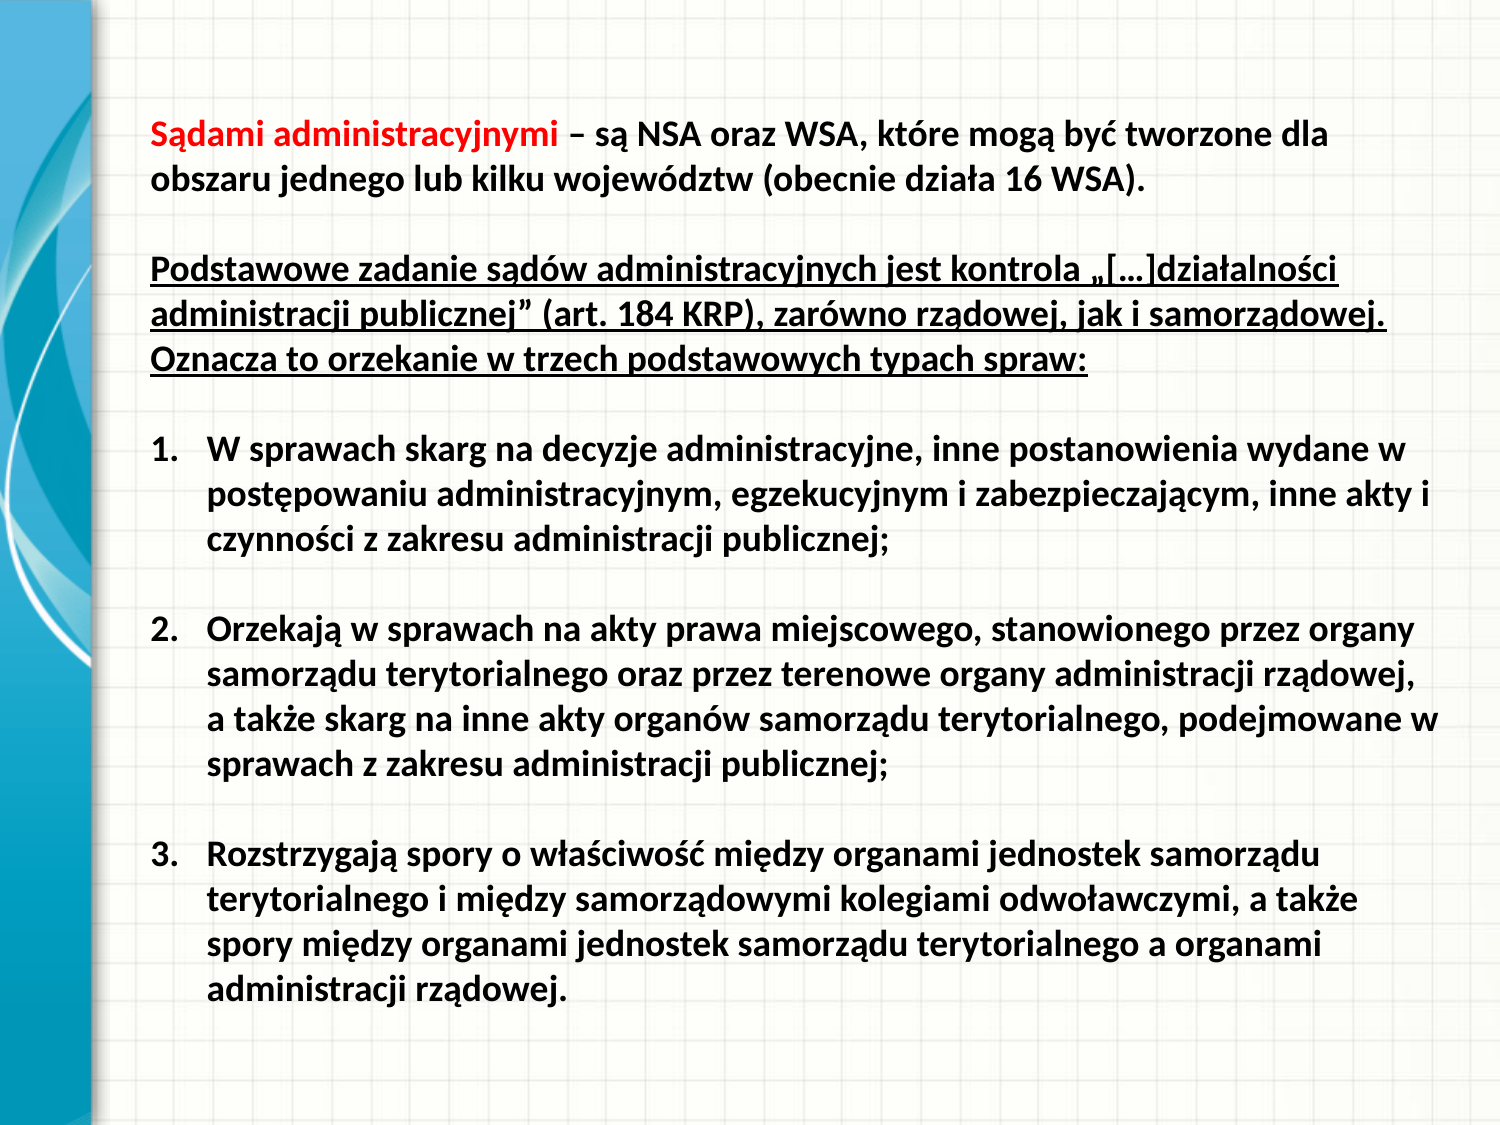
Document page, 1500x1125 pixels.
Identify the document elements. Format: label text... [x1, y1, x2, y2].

text_box Sądami administracyjnymi – są NSA oraz WSA, które mogą być tworzone dla obszaru jednego lub kilku województw (obecnie działa 16 WSA). Podstawowe zadanie sądów administracyjnych jest kontrola „[…]działalności administracji publicznej” (art. 184 KRP), zarówno rządowej, jak i samorządowej. Oznacza to orzekanie w trzech podstawowych typach spraw: W sprawach skarg na decyzje administracyjne, inne postanowienia wydane w postępowaniu administracyjnym, egzekucyjnym i zabezpieczającym, inne akty i czynności z zakresu administracji publicznej; Orzekają w sprawach na akty prawa miejscowego, stanowionego przez organy samorządu terytorialnego oraz przez terenowe organy administracji rządowej, a także skarg na inne akty organów samorządu terytorialnego, podejmowane w sprawach z zakresu administracji publicznej; Rozstrzygają spory o właściwość między organami jednostek samorządu terytorialnego i między samorządowymi kolegiami odwoławczymi, a także spory między organami jednostek samorządu terytorialnego a organami administracji rządowej. [135, 101, 1459, 1017]
picture [0, 0, 1500, 1125]
